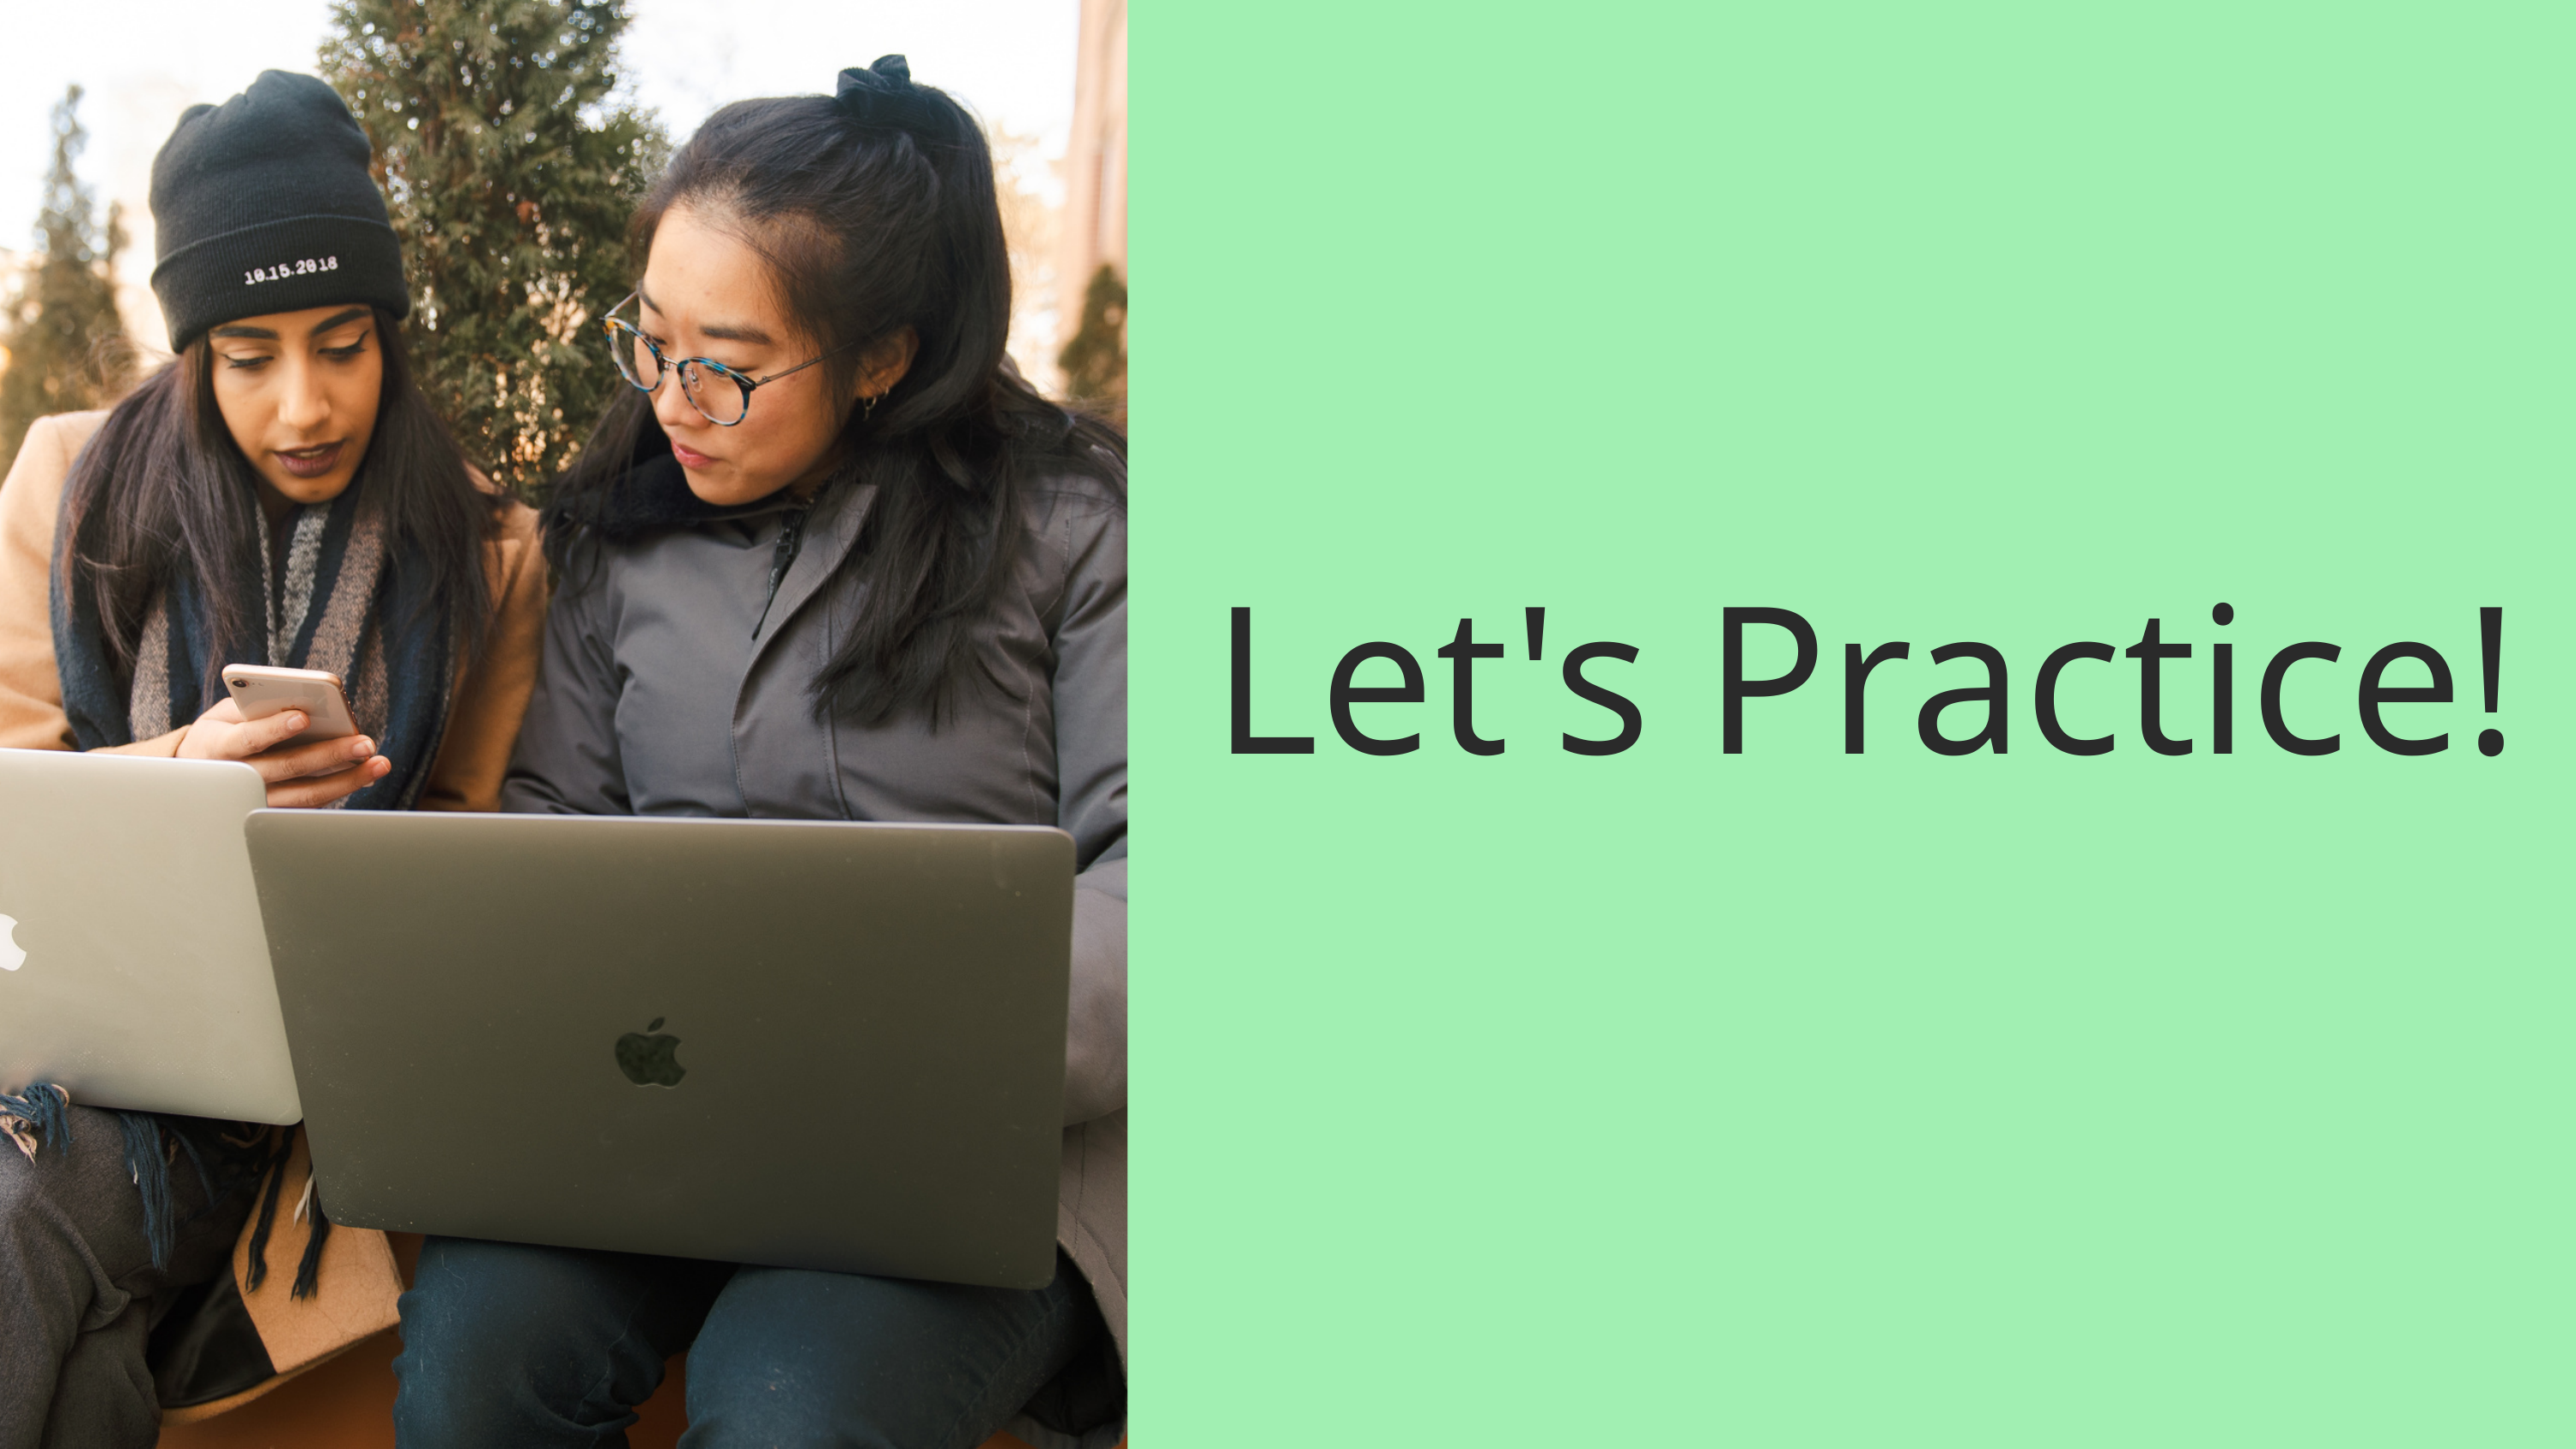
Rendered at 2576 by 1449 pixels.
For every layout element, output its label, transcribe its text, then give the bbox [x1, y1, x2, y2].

text_box Let's Practice! [1155, 549, 2576, 795]
text_box [0, 0, 1128, 1449]
